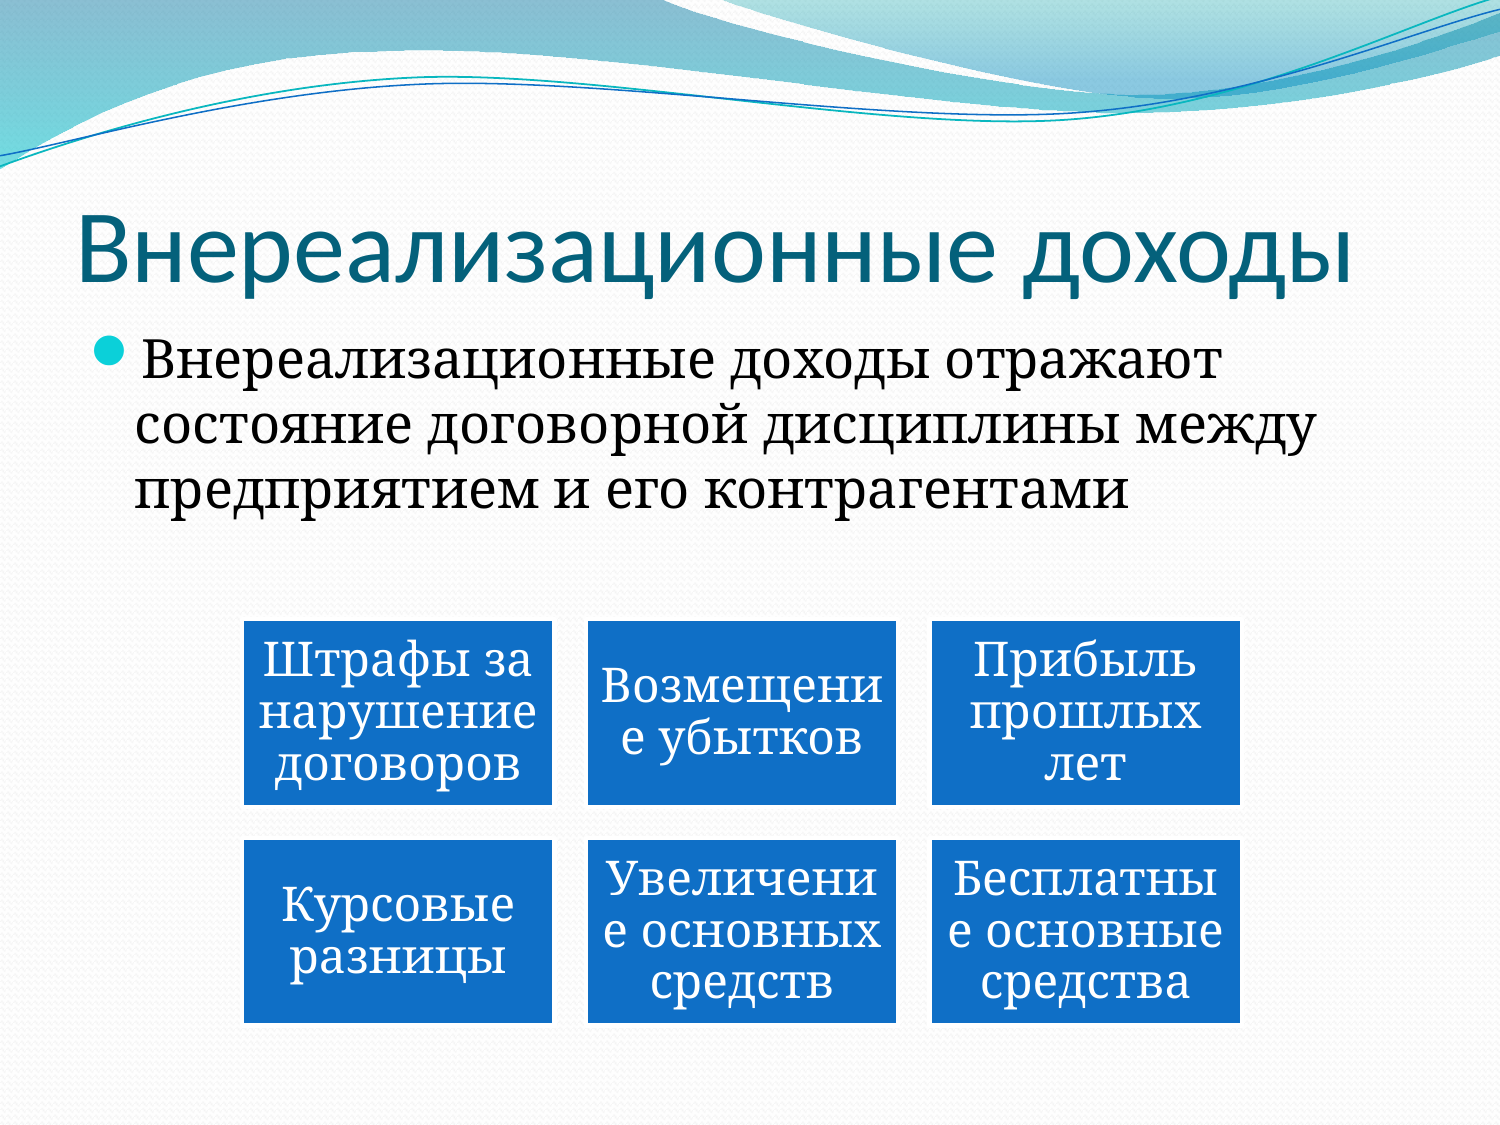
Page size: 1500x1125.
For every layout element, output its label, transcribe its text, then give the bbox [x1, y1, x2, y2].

list Внереализационные доходы отражают состояние договорной дисциплины между предприятием и его контрагентами [75, 317, 1425, 1038]
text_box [241, 597, 1243, 1048]
title Внереализационные доходы [75, 115, 1425, 303]
